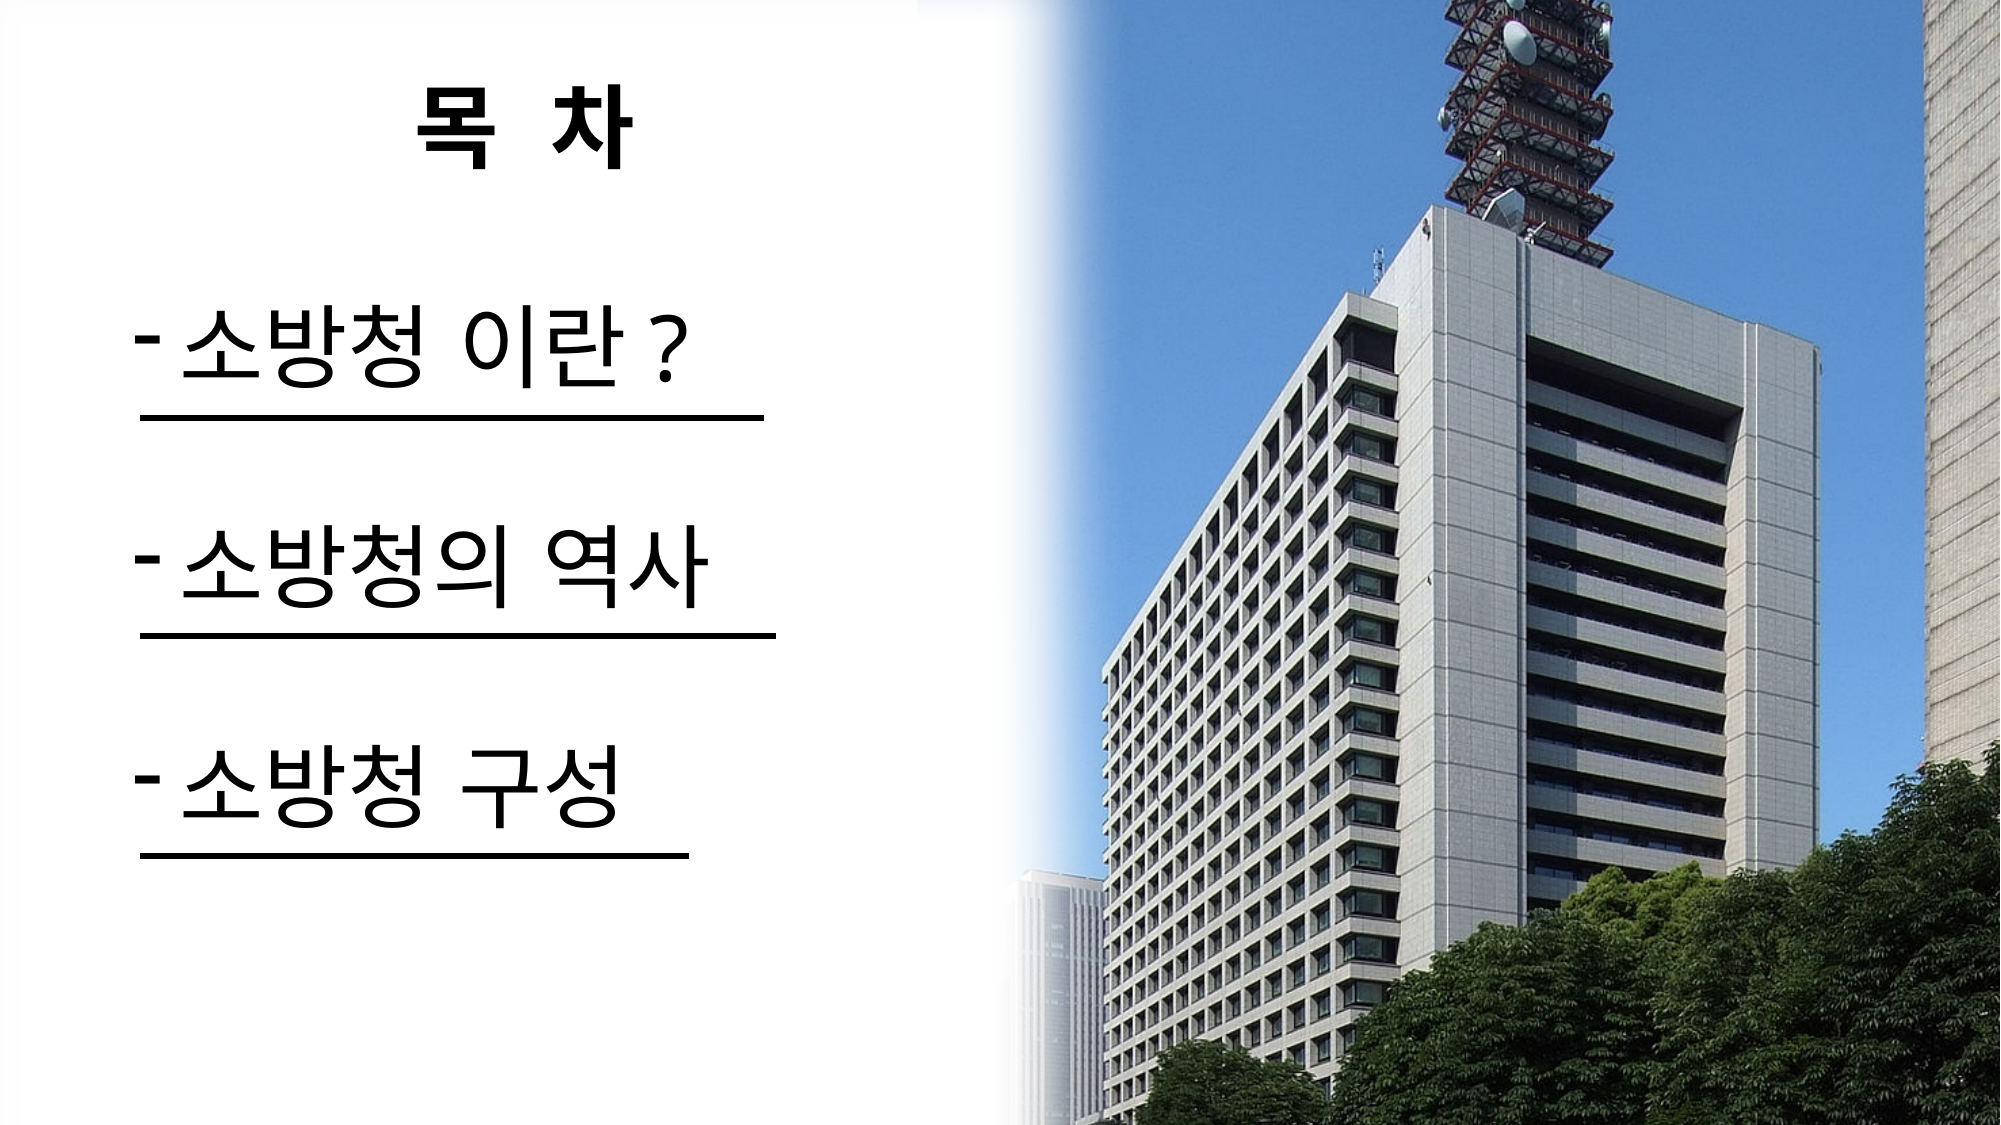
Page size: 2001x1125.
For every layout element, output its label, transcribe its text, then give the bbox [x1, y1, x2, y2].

text_box [4, 7, 916, 1125]
text_box 목 차 소방청 이란? 소방청의 역사 소방청 구성 [117, 62, 916, 1048]
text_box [0, 0, 916, 1125]
picture [916, 0, 2000, 1125]
